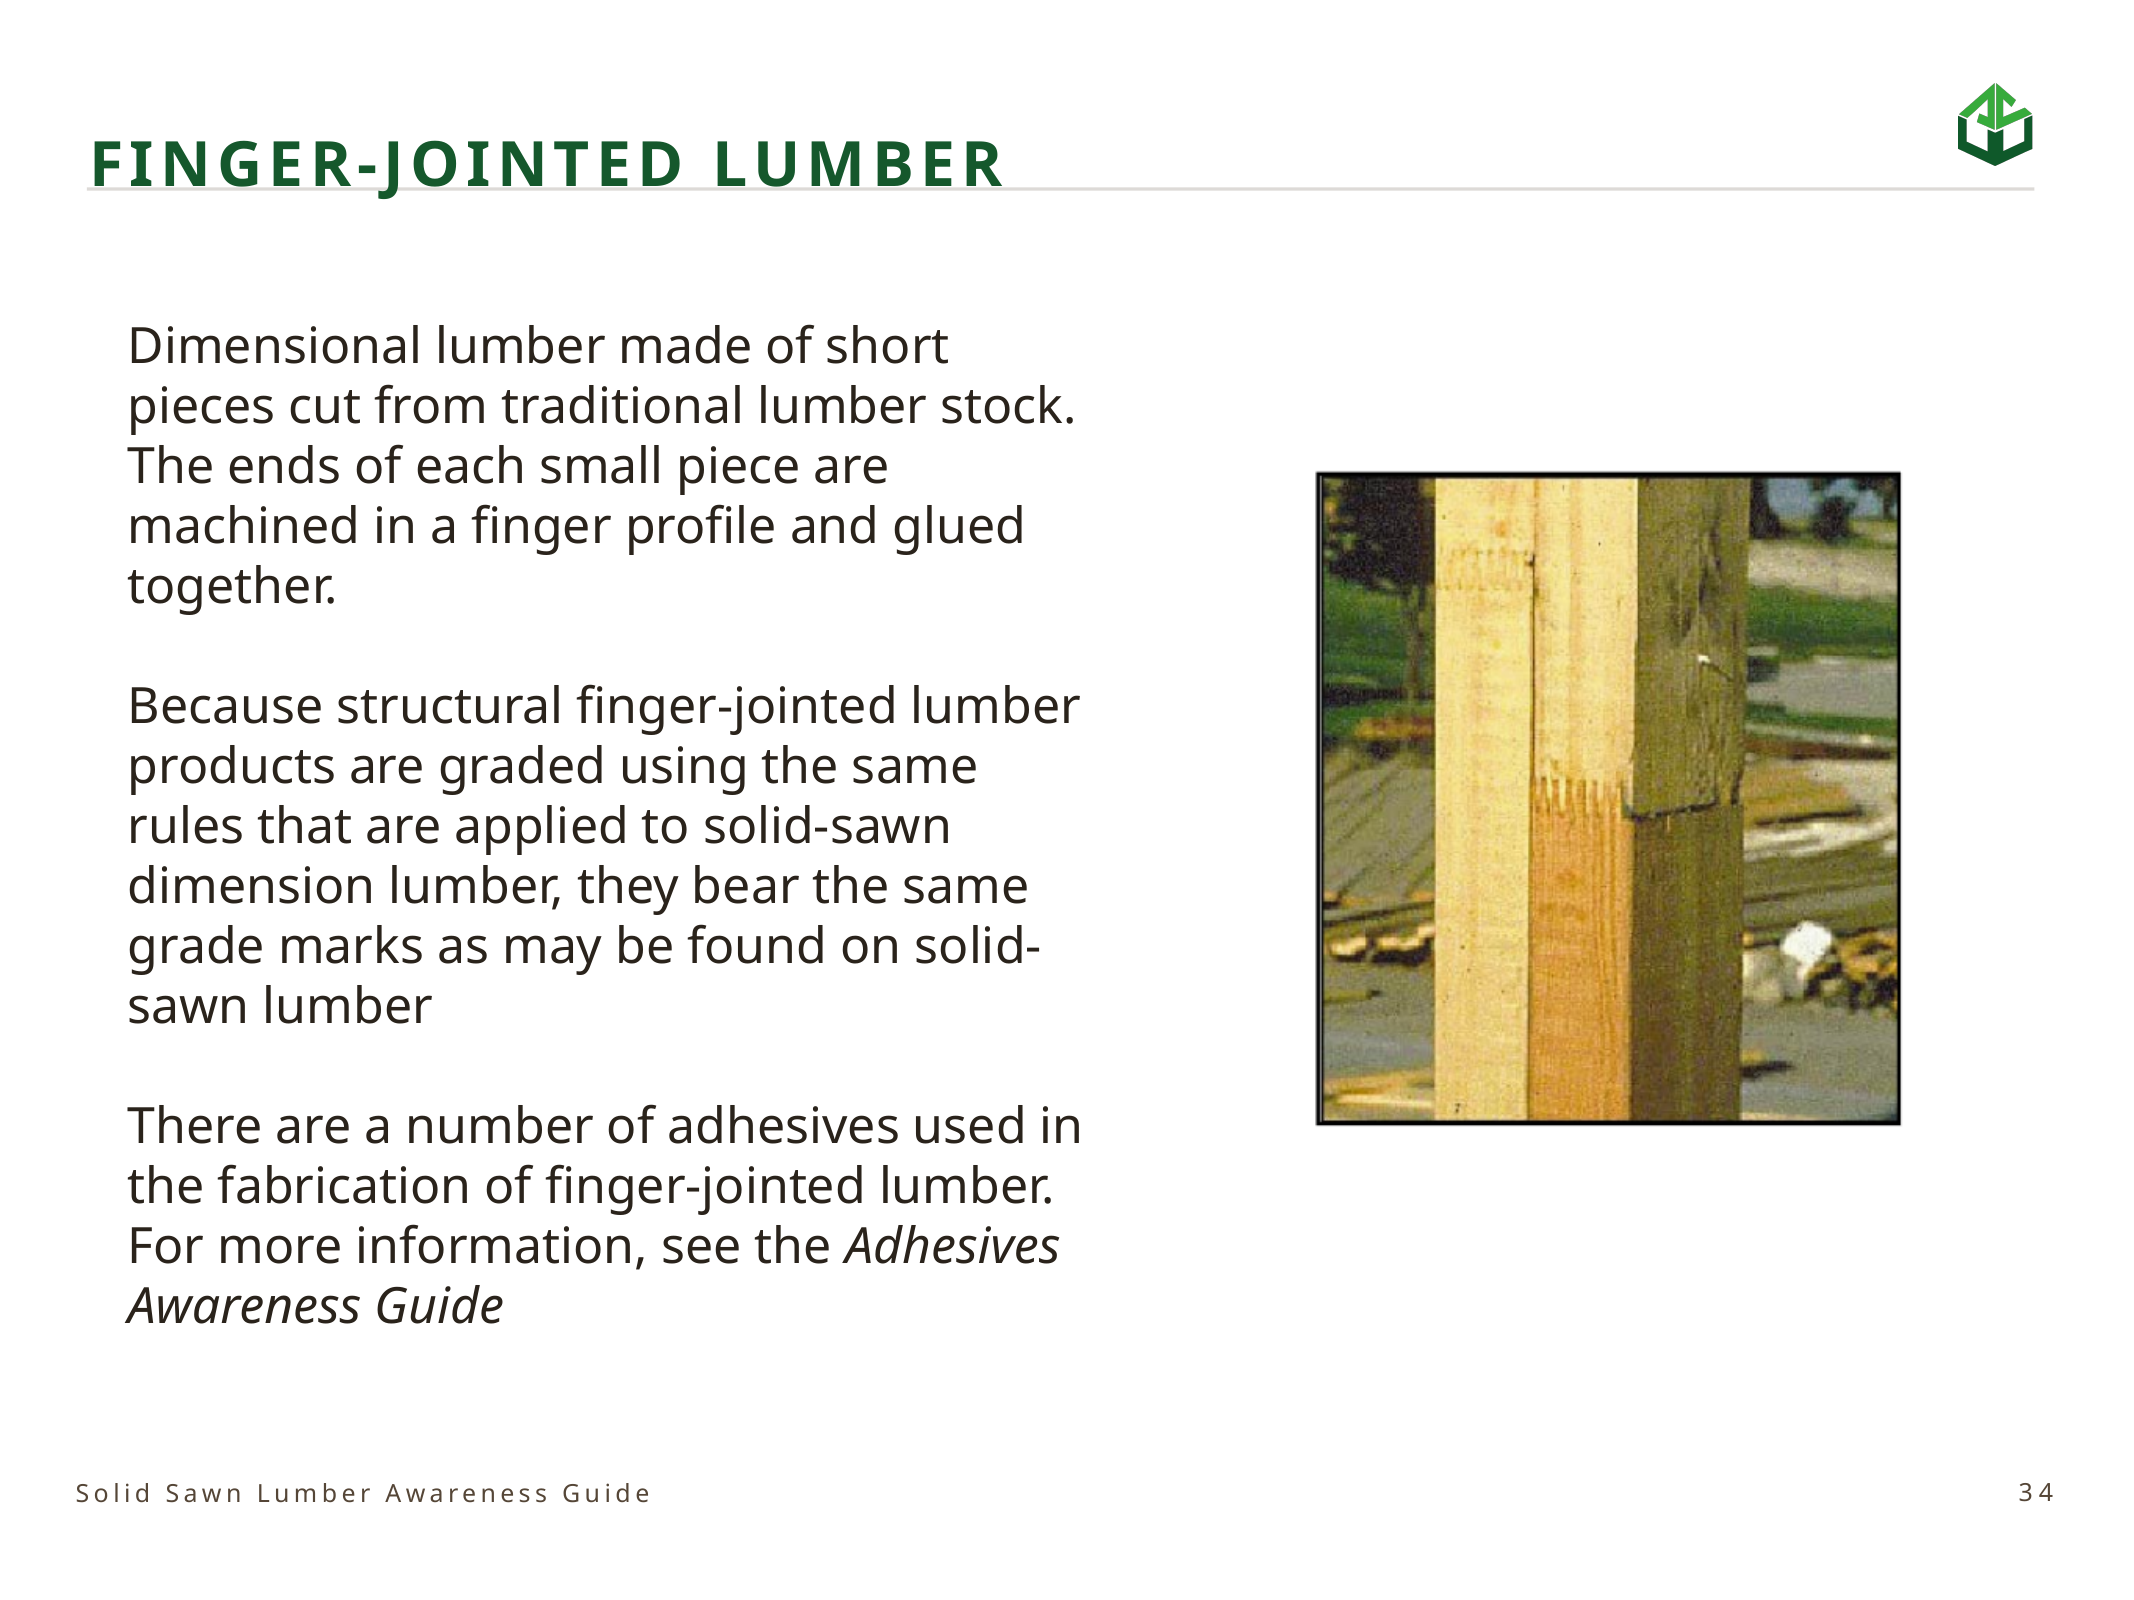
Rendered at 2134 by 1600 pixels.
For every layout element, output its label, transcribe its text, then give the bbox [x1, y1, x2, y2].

title Finger-Jointed Lumber [74, 37, 1915, 207]
picture [1958, 83, 2035, 166]
list Dimensional lumber made of short pieces cut from traditional lumber stock. The ends of each small piece are machined in a finger profile and glued together. Because structural finger-jointed lumber products are graded using the same rules that are applied to solid-sawn dimension lumber, they bear the same grade marks as may be found on solid-sawn lumber There are a number of adhesives used in the fabrication of finger-jointed lumber. For more information, see the Adhesives Awareness Guide [111, 249, 1104, 1399]
picture [1300, 451, 1915, 1149]
